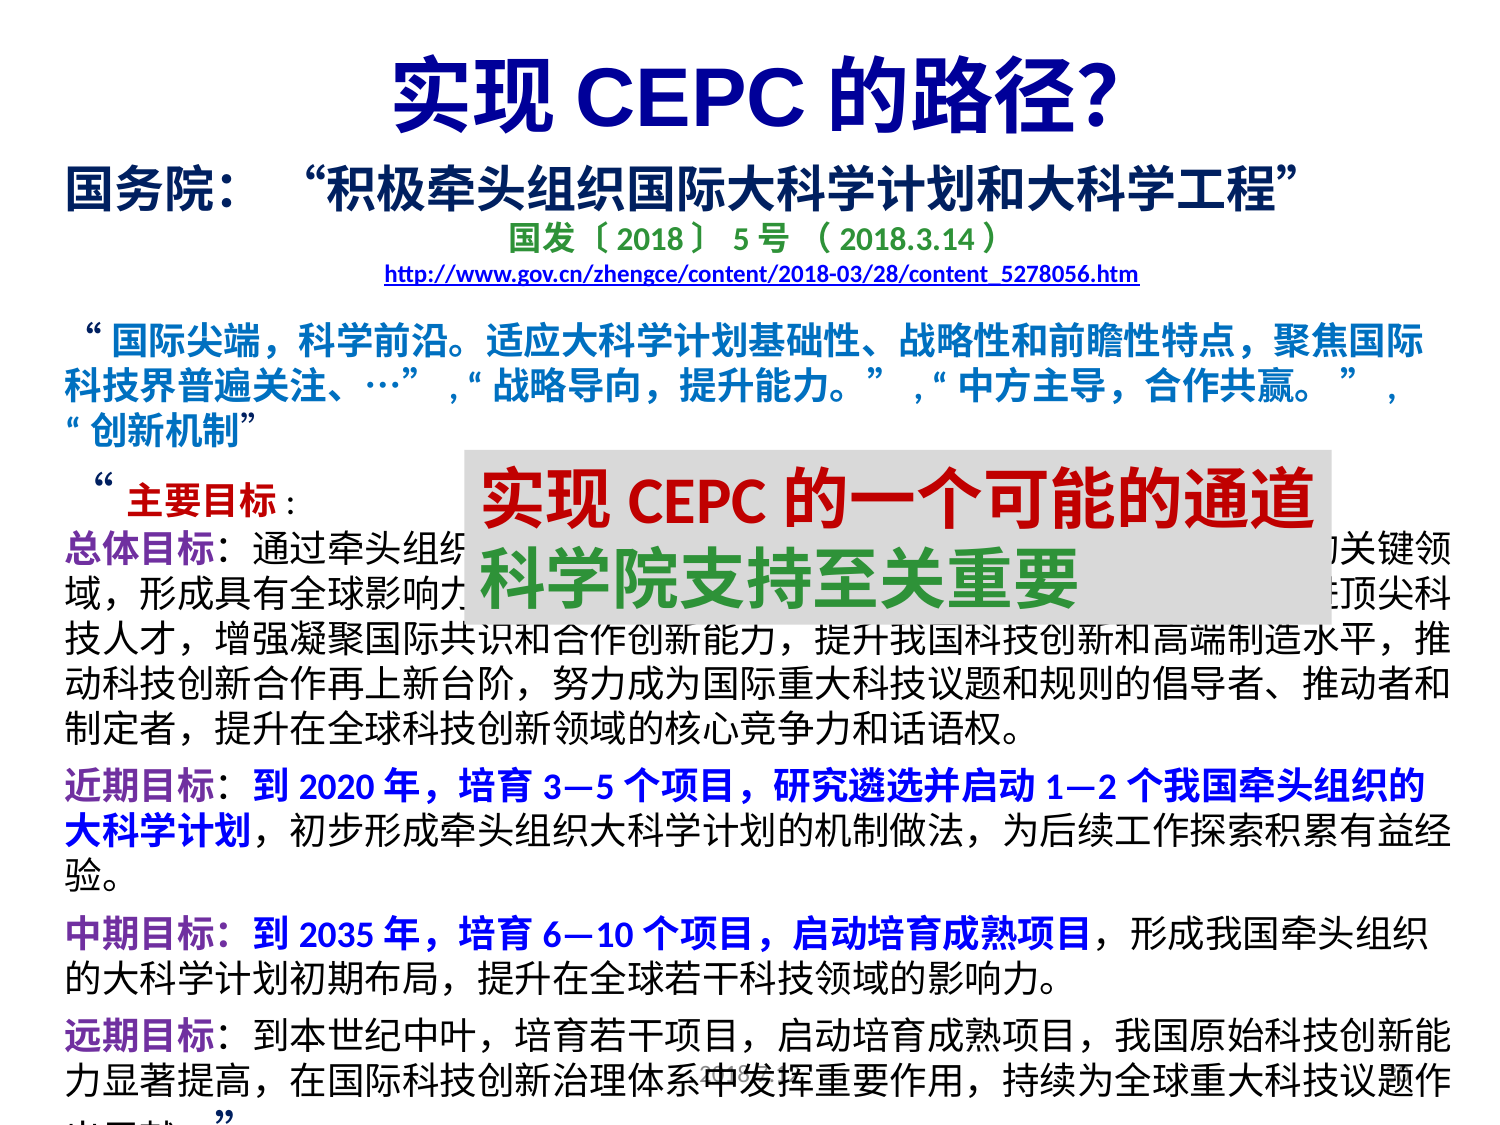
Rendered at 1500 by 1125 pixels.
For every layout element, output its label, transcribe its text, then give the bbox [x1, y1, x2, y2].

text_box 实现CEPC的路径？ [374, 35, 1175, 149]
slide_number 30 [1074, 1042, 1425, 1103]
text_box 国务院： “积极牵头组织国际大科学计划和大科学工程” 国发〔2018〕5号 （2018.3.14） http://www.gov.cn/zhengce/content/2018-03/28/content_5278056.htm “国际尖端，科学前沿。适应大科学计划基础性、战略性和前瞻性特点，聚焦国际科技界普遍关注、…”, “战略导向，提升能力。”, “中方主导，合作共赢。 ”, “创新机制” “主要目标: 总体目标：通过牵头组织大科学计划，在世界科技前沿和驱动经济社会发展的关键领域，形成具有全球影响力的大科学计划布局，开展高水平科学研究，培养引进顶尖科技人才，增强凝聚国际共识和合作创新能力，提升我国科技创新和高端制造水平，推动科技创新合作再上新台阶，努力成为国际重大科技议题和规则的倡导者、推动者和制定者，提升在全球科技创新领域的核心竞争力和话语权。 近期目标：到2020年，培育3—5个项目，研究遴选并启动1—2个我国牵头组织的大科学计划，初步形成牵头组织大科学计划的机制做法，为后续工作探索积累有益经验。 中期目标：到2035年，培育6—10个项目，启动培育成熟项目，形成我国牵头组织的大科学计划初期布局，提升在全球若干科技领域的影响力。 远期目标：到本世纪中叶，培育若干项目，启动培育成熟项目，我国原始科技创新能力显著提高，在国际科技创新治理体系中发挥重要作用，持续为全球重大科技议题作出贡献。” [49, 149, 1475, 1125]
text_box 实现CEPC的一个可能的通道 科学院支持至关重要 [464, 449, 1332, 625]
